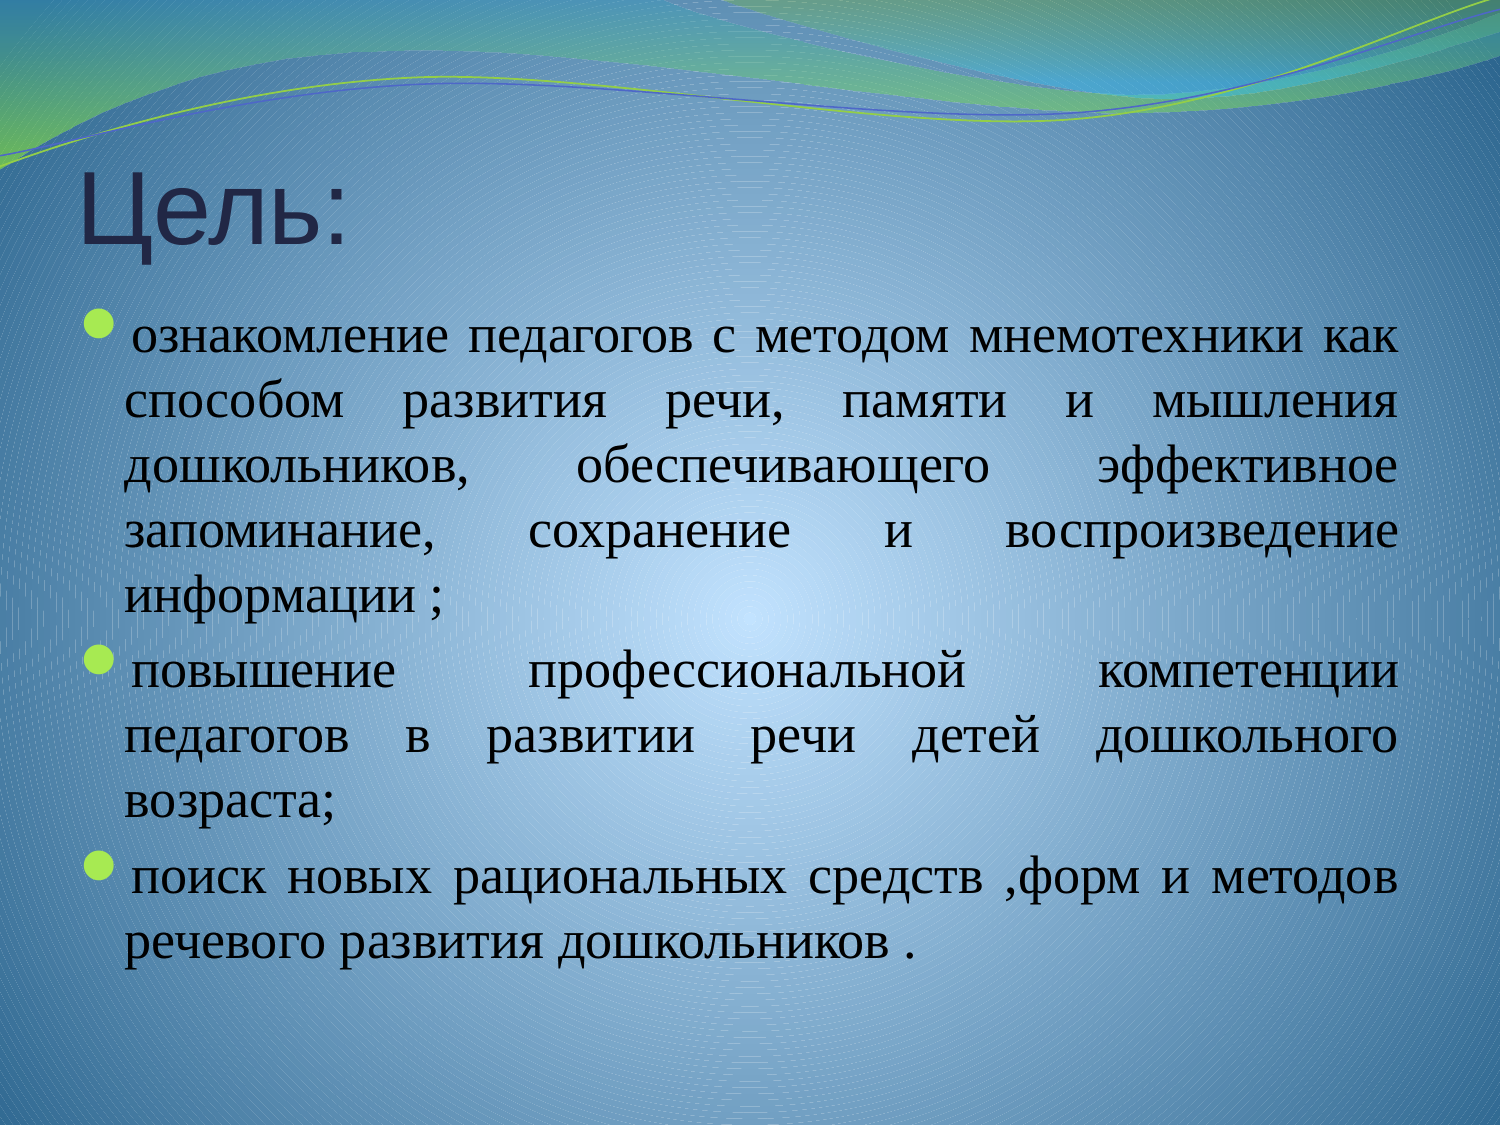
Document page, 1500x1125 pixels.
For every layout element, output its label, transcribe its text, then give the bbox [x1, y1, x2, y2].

list ознакомление педагогов с методом мнемотехники как способом развития речи, памяти и мышления дошкольников, обеспечивающего эффективное запоминание, сохранение и воспроизведение информации ; повышение профессиональной компетенции педагогов в развитии речи детей дошкольного возраста; поиск новых рациональных средств ,форм и методов речевого развития дошкольников . [64, 290, 1415, 1011]
title Цель: [76, 78, 1427, 266]
